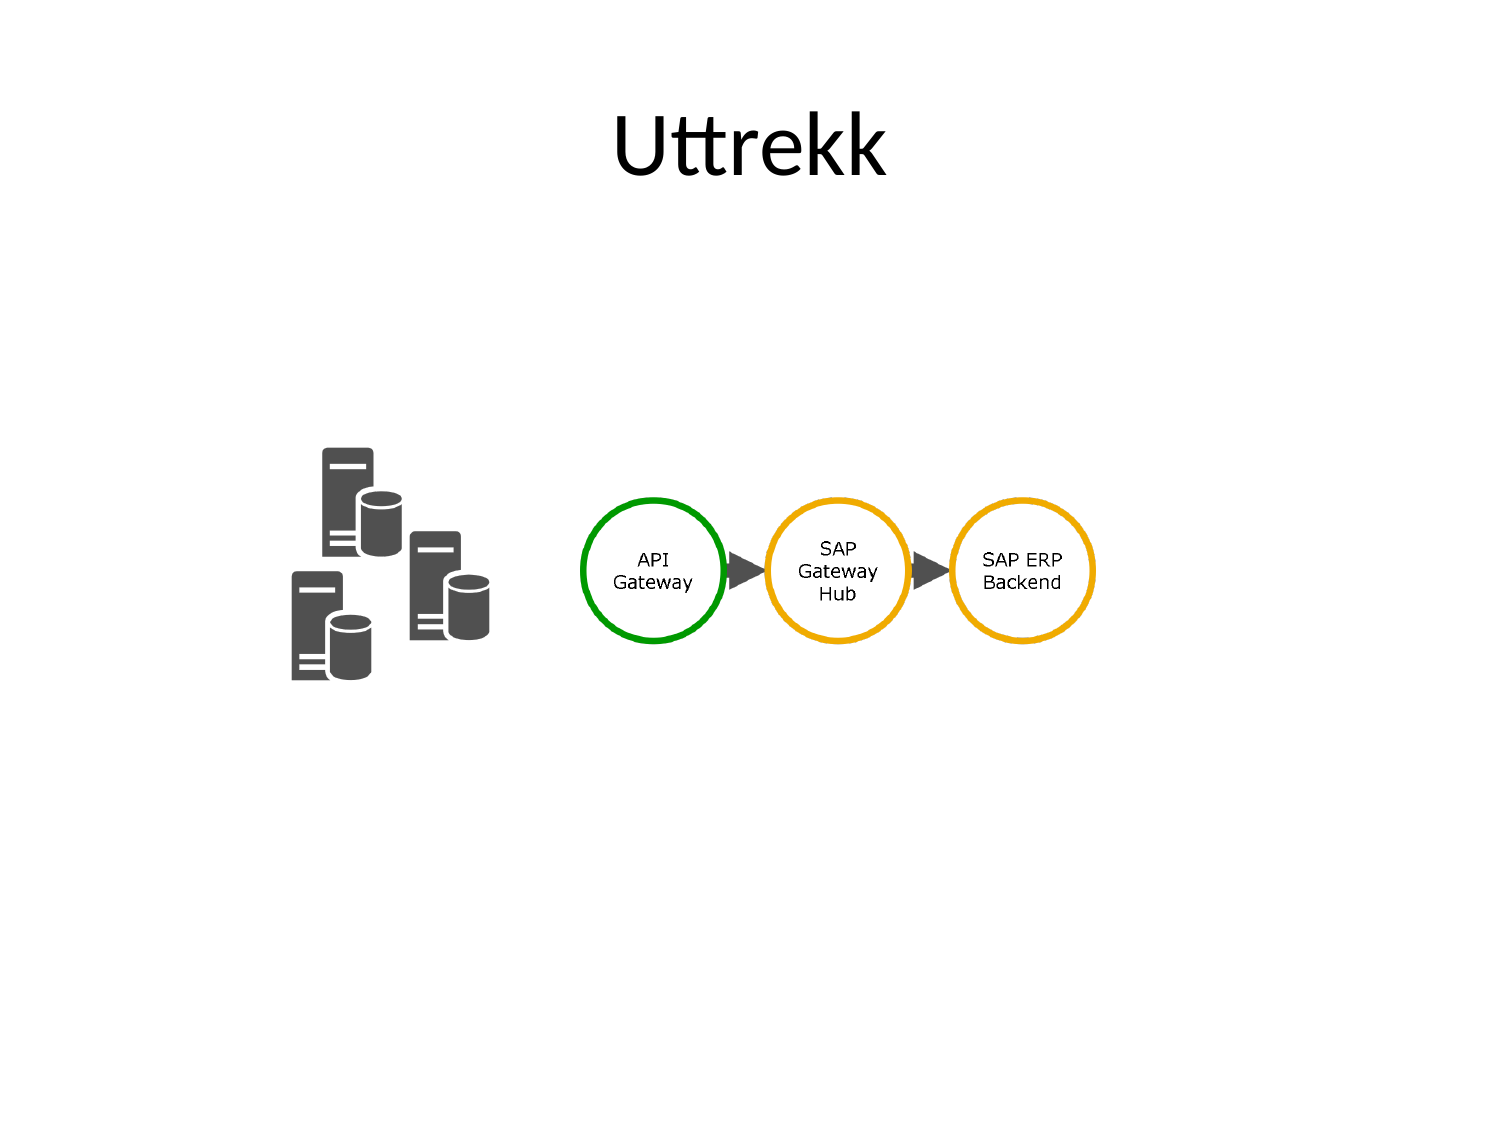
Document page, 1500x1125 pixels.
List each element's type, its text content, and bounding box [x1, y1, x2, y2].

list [290, 446, 1096, 682]
title Uttrekk [75, 45, 1425, 233]
